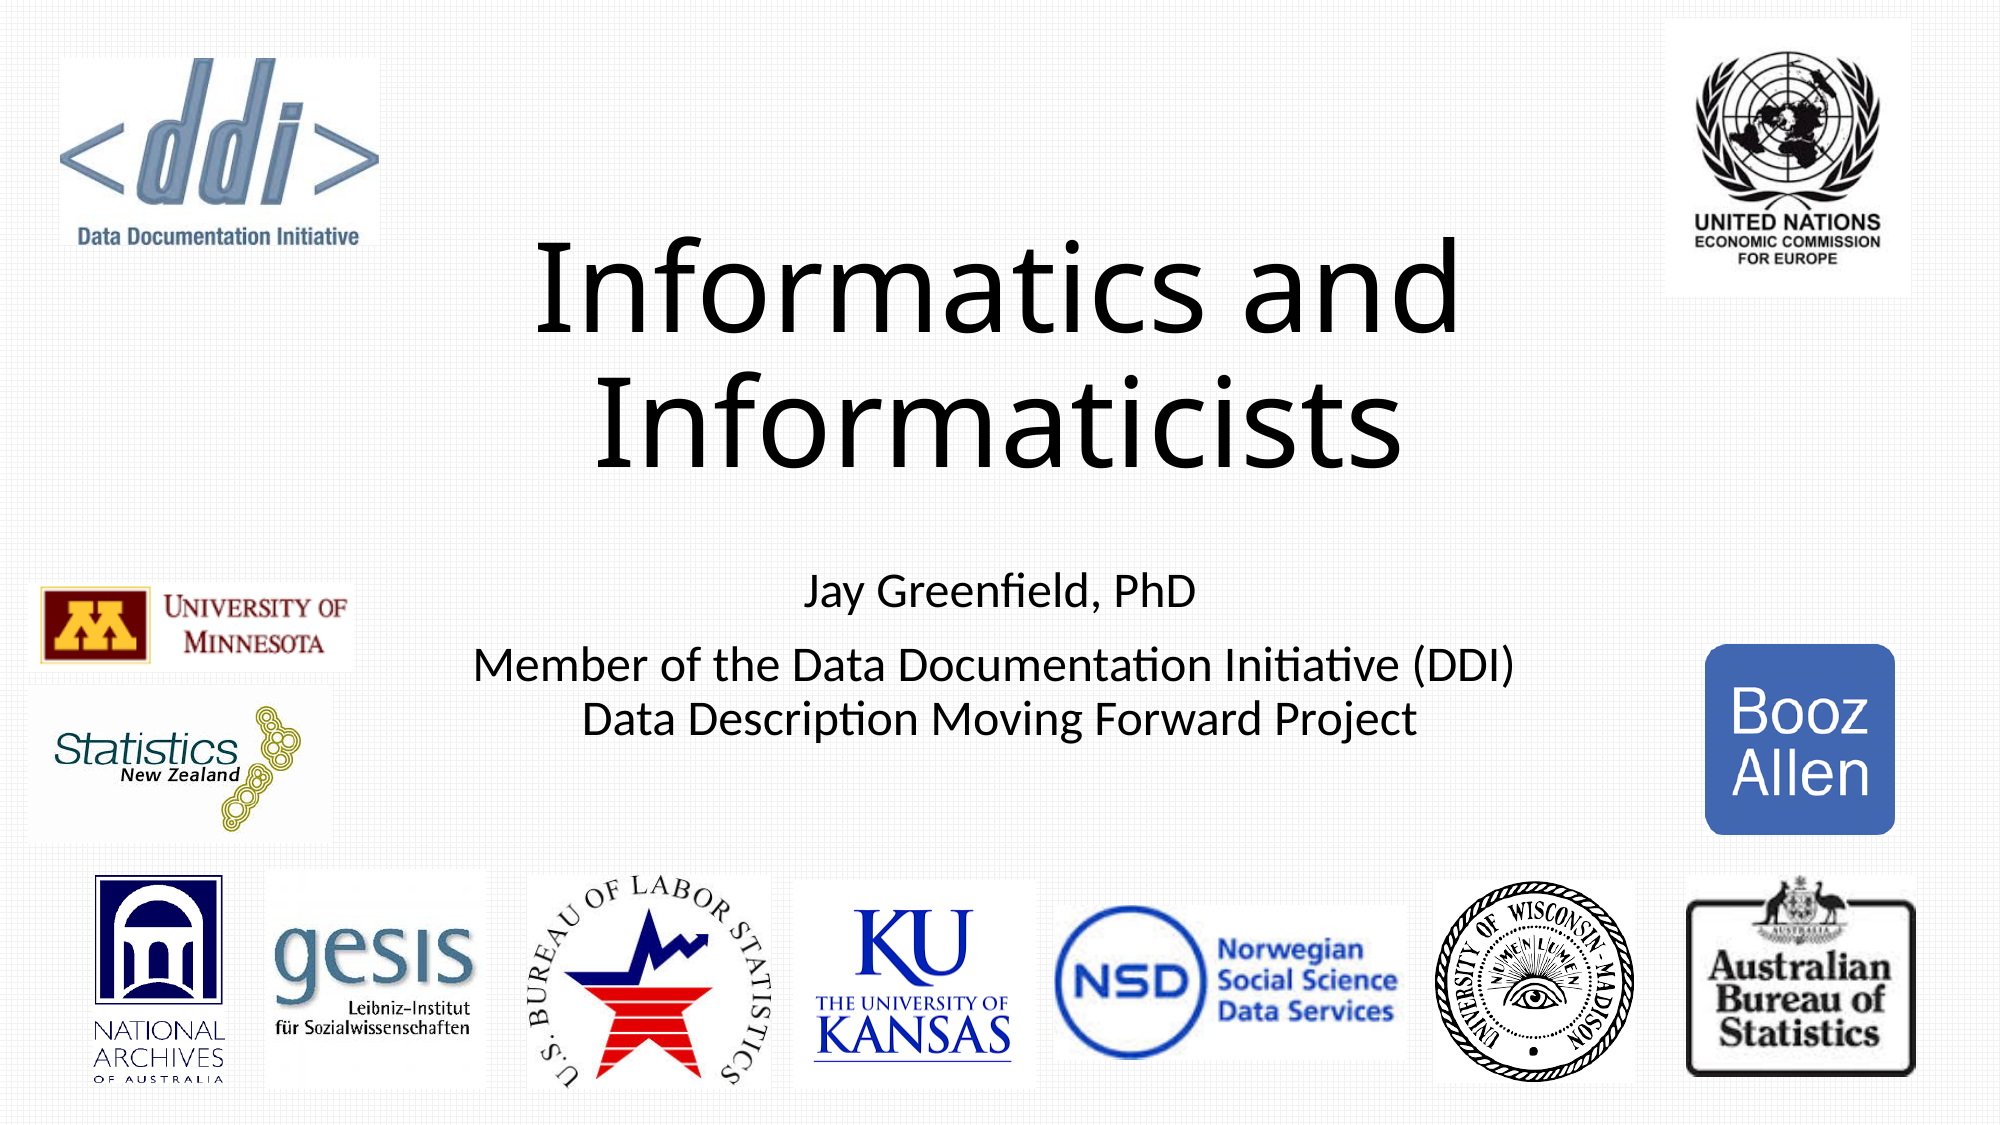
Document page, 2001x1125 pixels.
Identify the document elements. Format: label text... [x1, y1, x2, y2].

picture [28, 685, 332, 843]
picture [1705, 644, 1895, 835]
picture [1686, 875, 1916, 1077]
picture [793, 880, 1036, 1089]
subtitle Jay Greenfield, PhD Member of the Data Documentation Initiative (DDI) Data Description Moving Forward Project [249, 556, 1750, 828]
title Informatics and Informaticists [249, 109, 1750, 502]
picture [27, 582, 354, 672]
picture [265, 869, 486, 1089]
picture [1054, 905, 1407, 1060]
picture [1665, 19, 1911, 298]
picture [1433, 880, 1635, 1083]
picture [60, 58, 379, 245]
picture [527, 875, 771, 1089]
picture [93, 875, 225, 1083]
